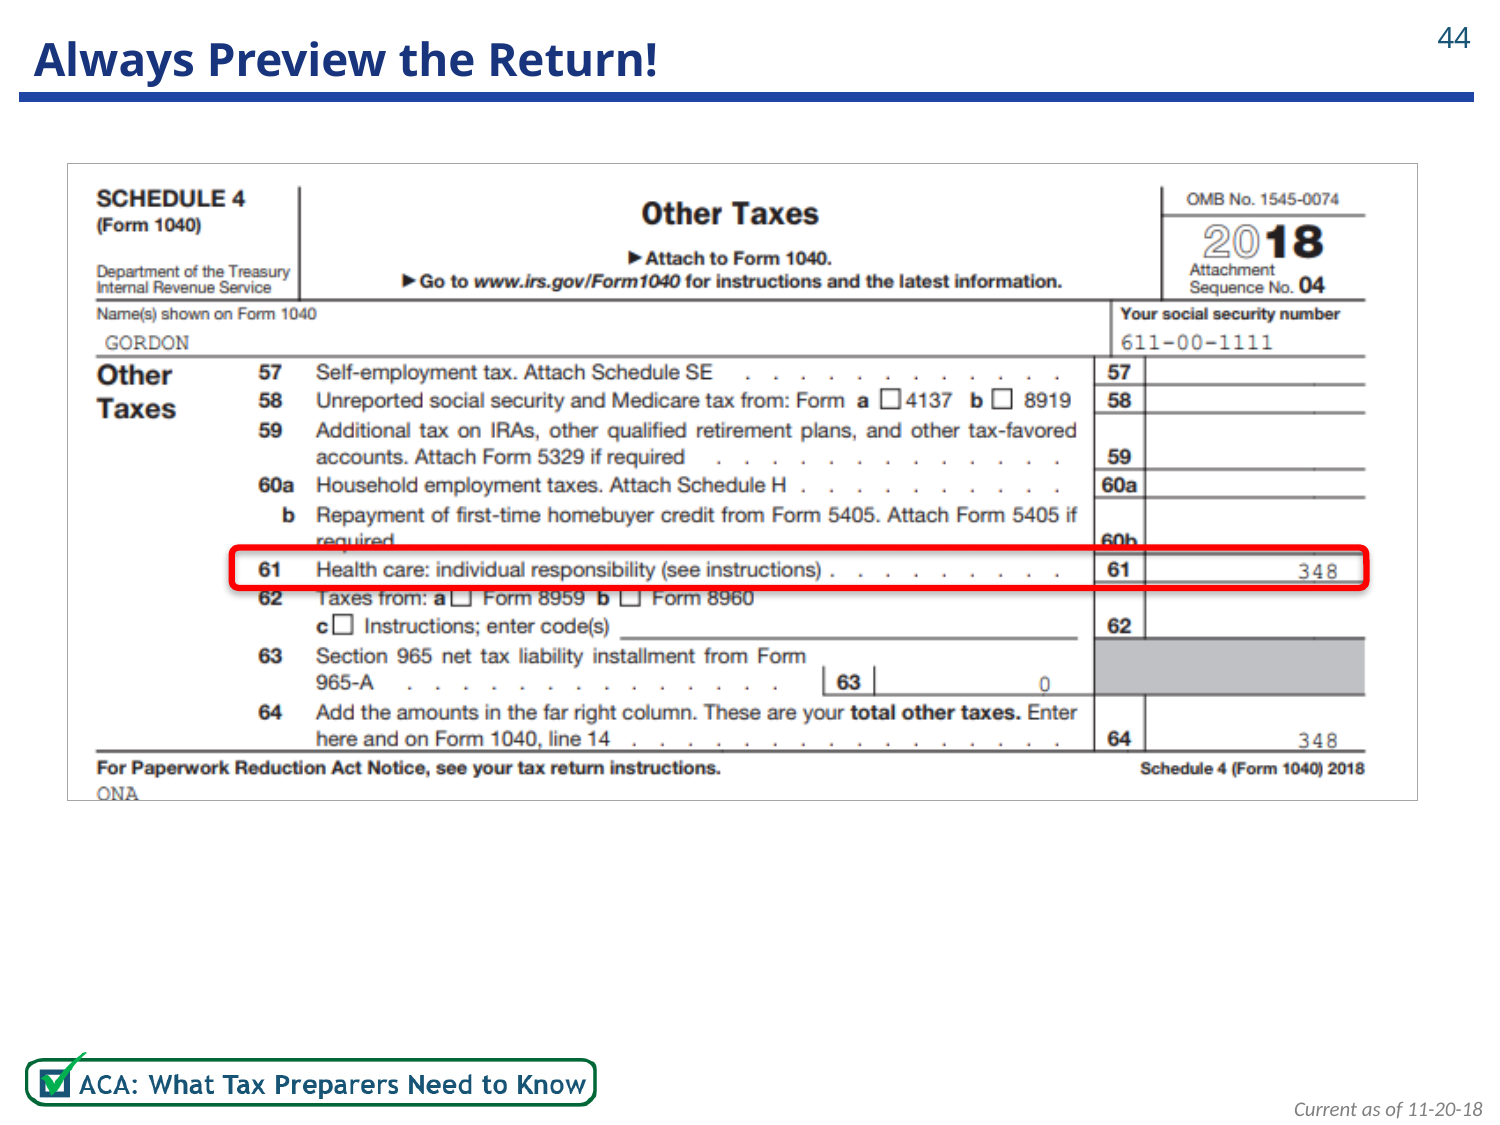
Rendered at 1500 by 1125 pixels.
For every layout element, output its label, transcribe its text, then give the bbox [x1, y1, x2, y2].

picture [0, 0, 1500, 1125]
title Always Preview the Return! [18, 15, 1369, 101]
slide_number 44 [1409, 9, 1486, 70]
